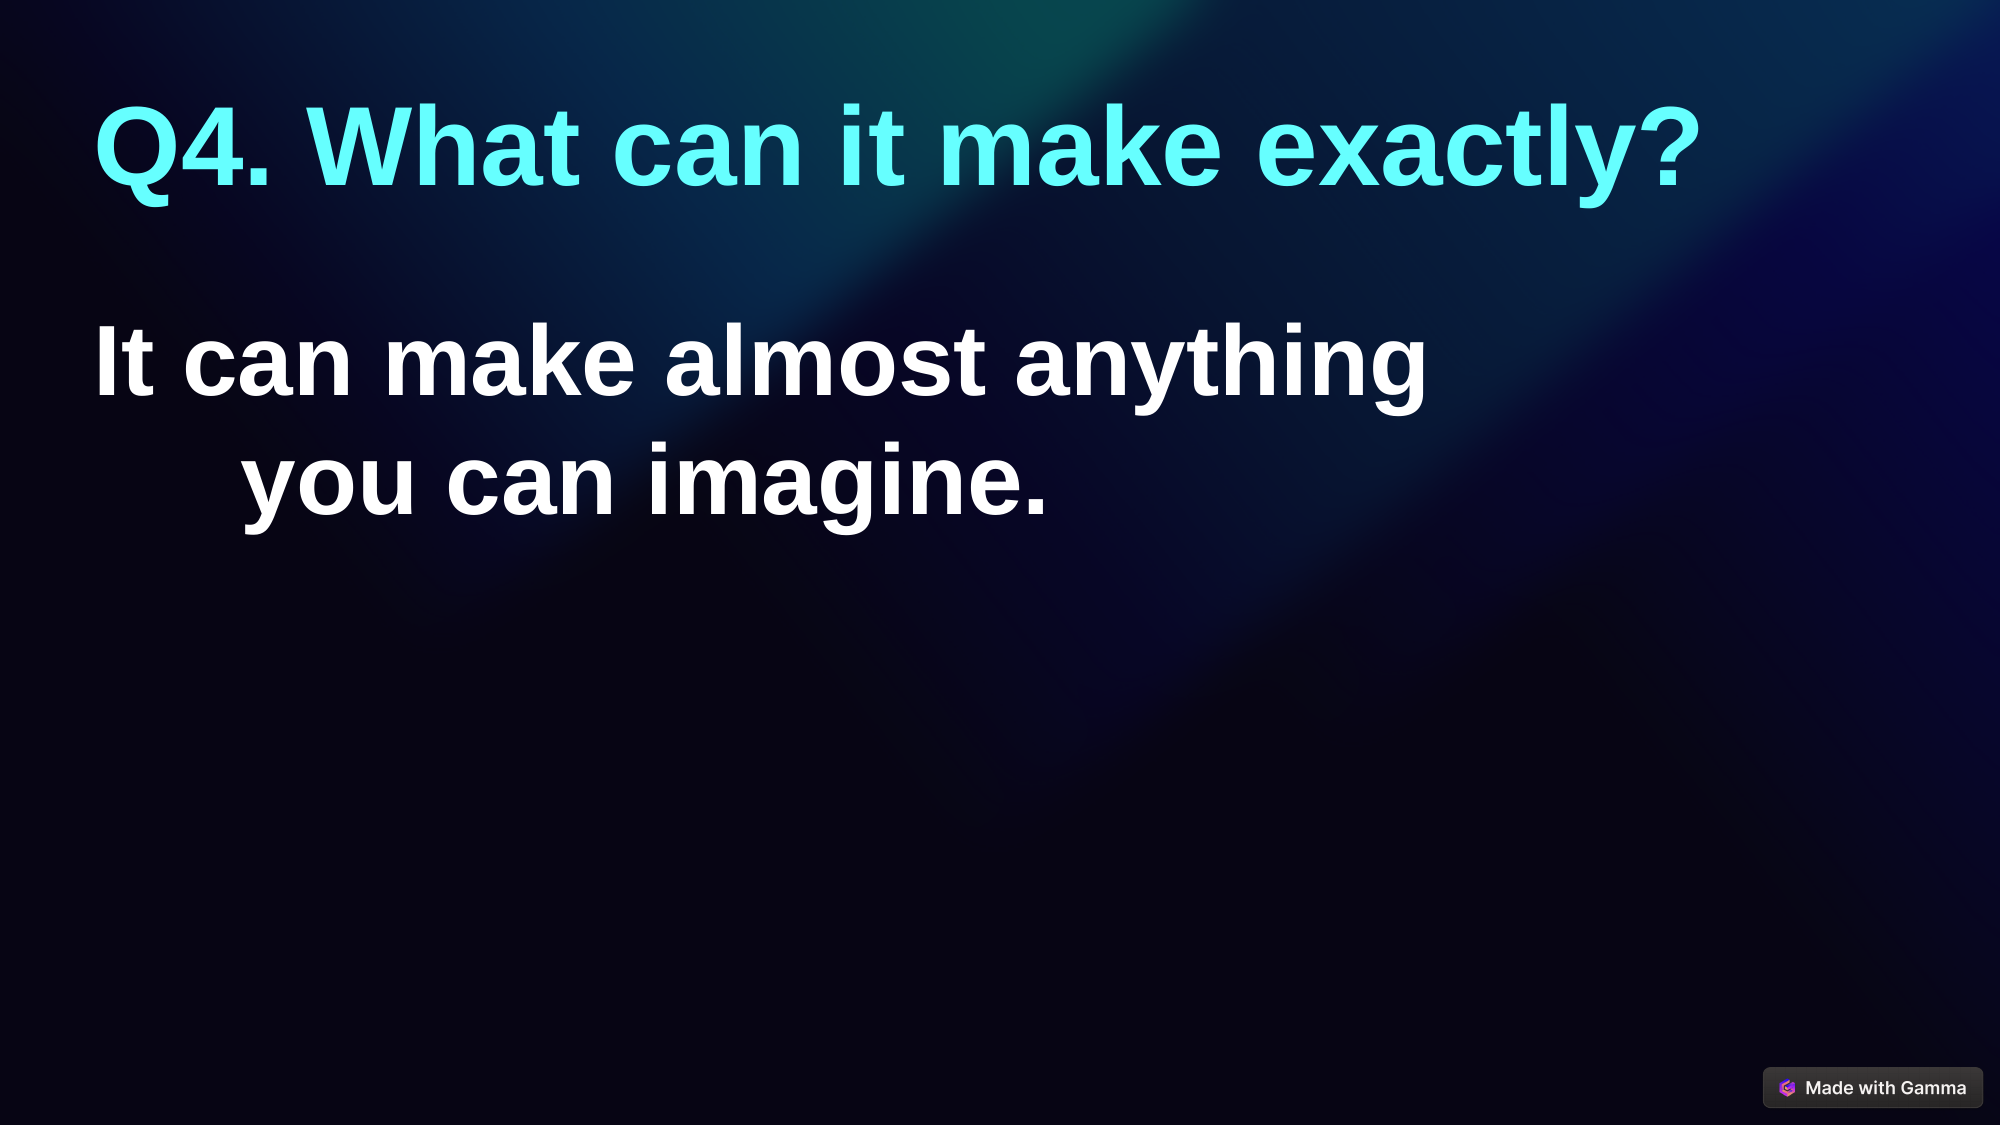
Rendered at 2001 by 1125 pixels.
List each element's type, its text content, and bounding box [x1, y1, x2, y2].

text_box Q4. What can it make exactly? It can make almost anything you can imagine. [79, 81, 1724, 747]
picture [1755, 1059, 1991, 1116]
